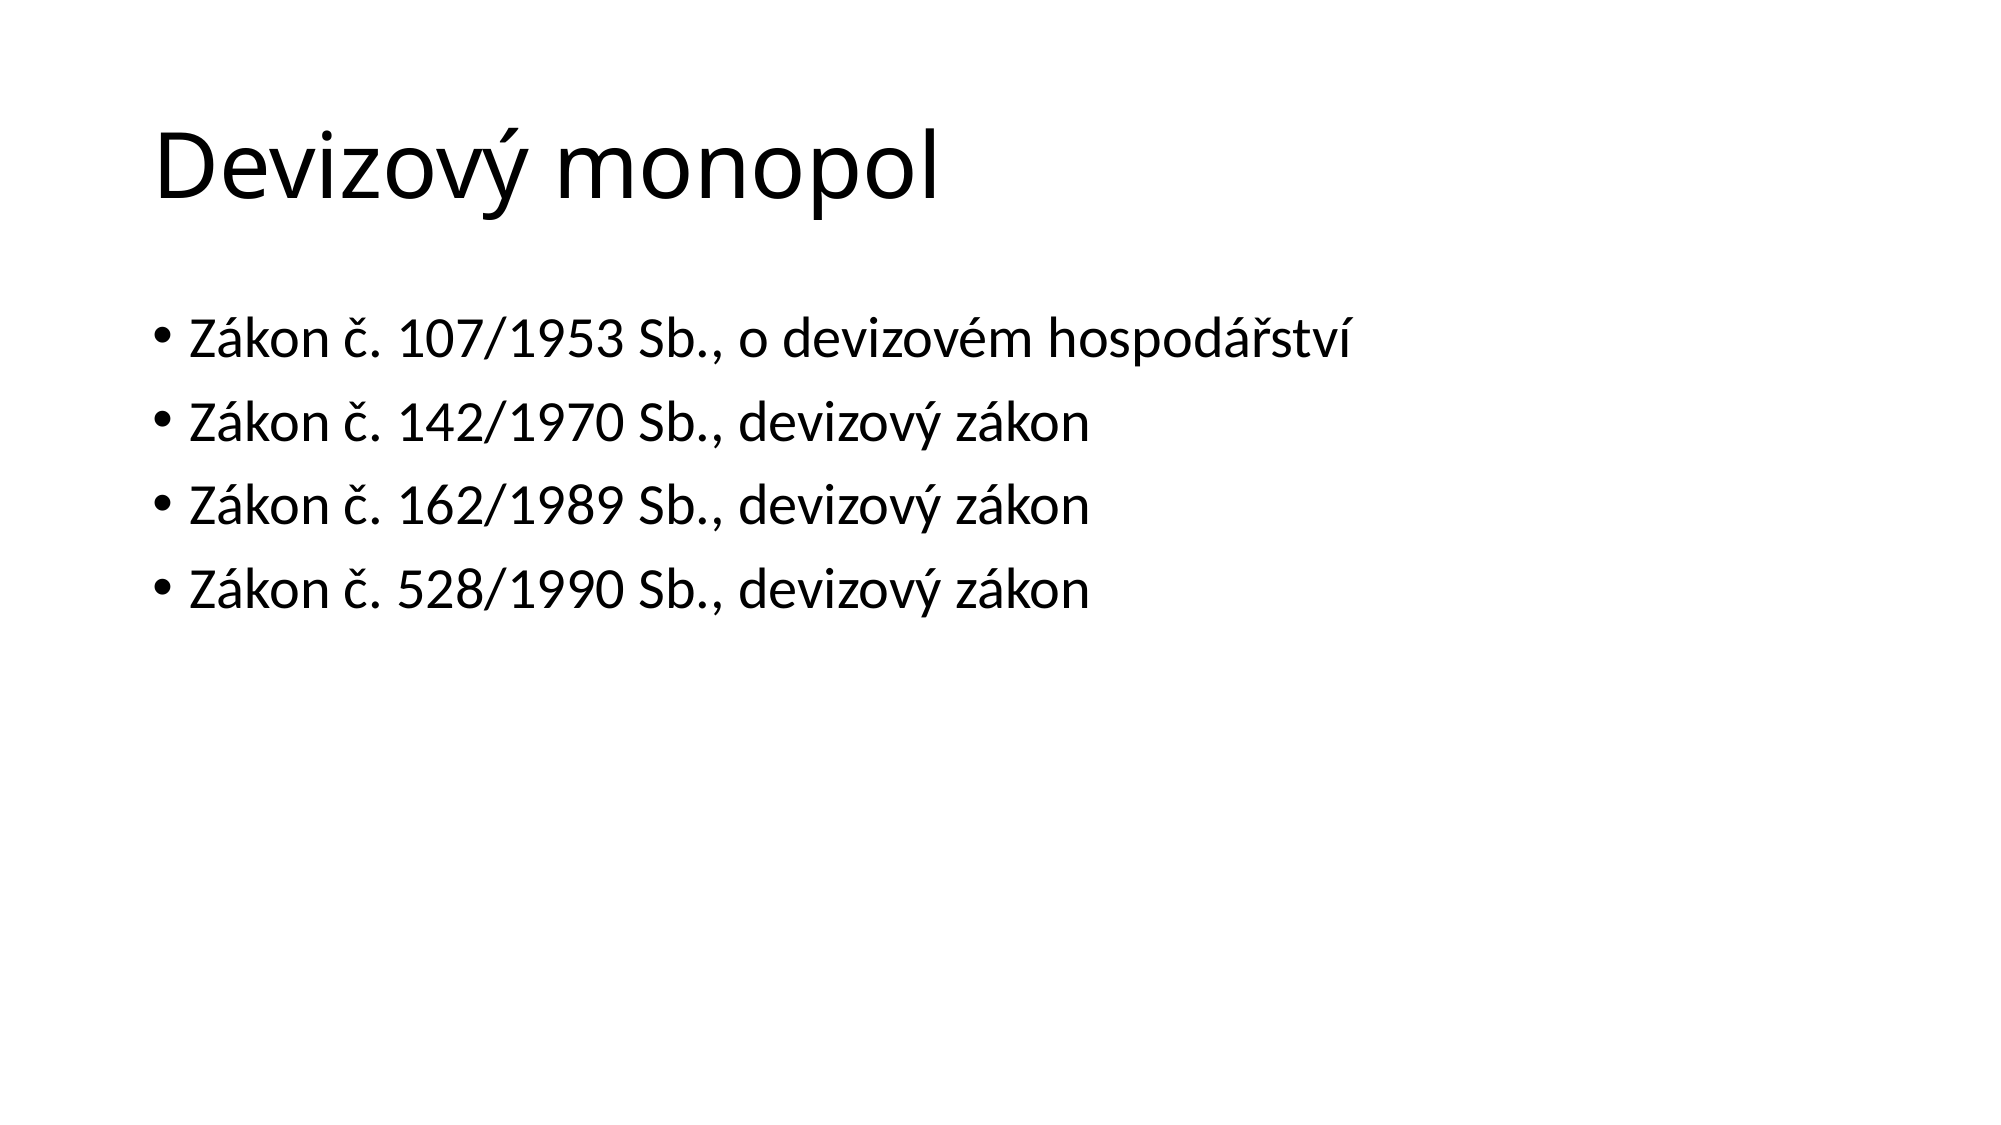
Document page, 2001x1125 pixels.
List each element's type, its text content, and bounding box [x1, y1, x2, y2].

list Zákon č. 107/1953 Sb., o devizovém hospodářství Zákon č. 142/1970 Sb., devizový zákon Zákon č. 162/1989 Sb., devizový zákon Zákon č. 528/1990 Sb., devizový zákon [137, 299, 1863, 1014]
title Devizový monopol [137, 59, 1863, 278]
